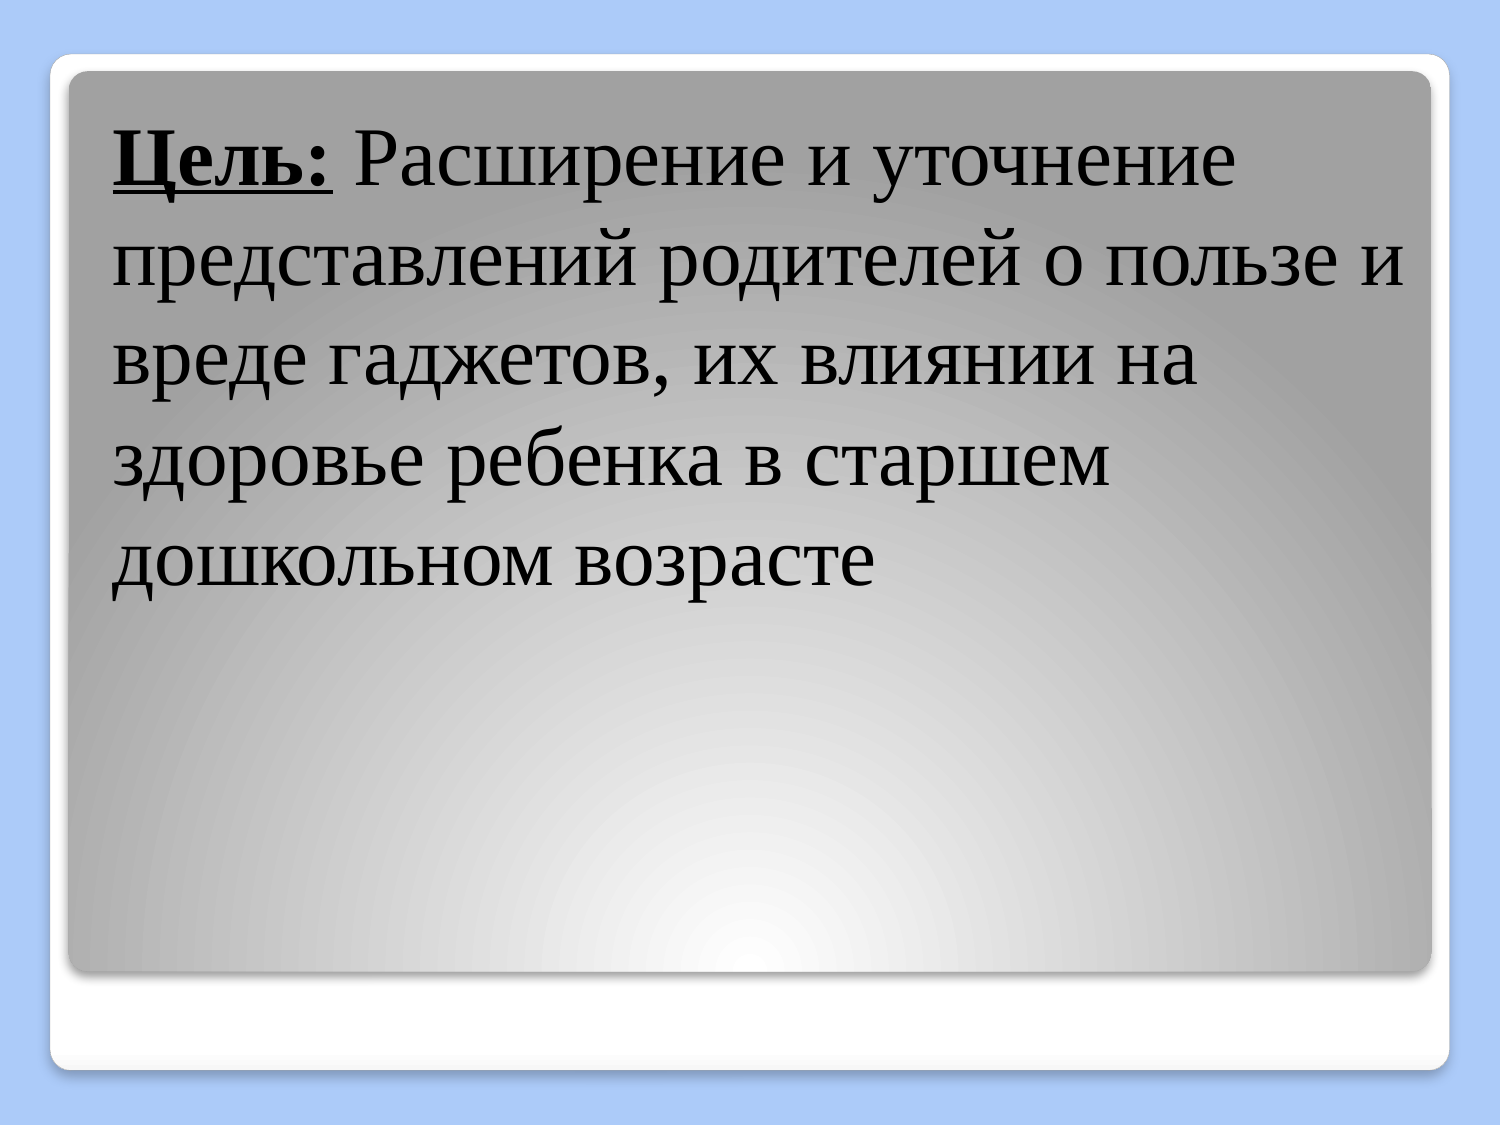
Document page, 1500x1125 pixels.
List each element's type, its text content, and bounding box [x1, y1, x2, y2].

list Цель: Расширение и уточнение представлений родителей о пользе и вреде гаджетов, их влиянии на здоровье ребенка в старшем дошкольном возрасте [82, 86, 1425, 774]
